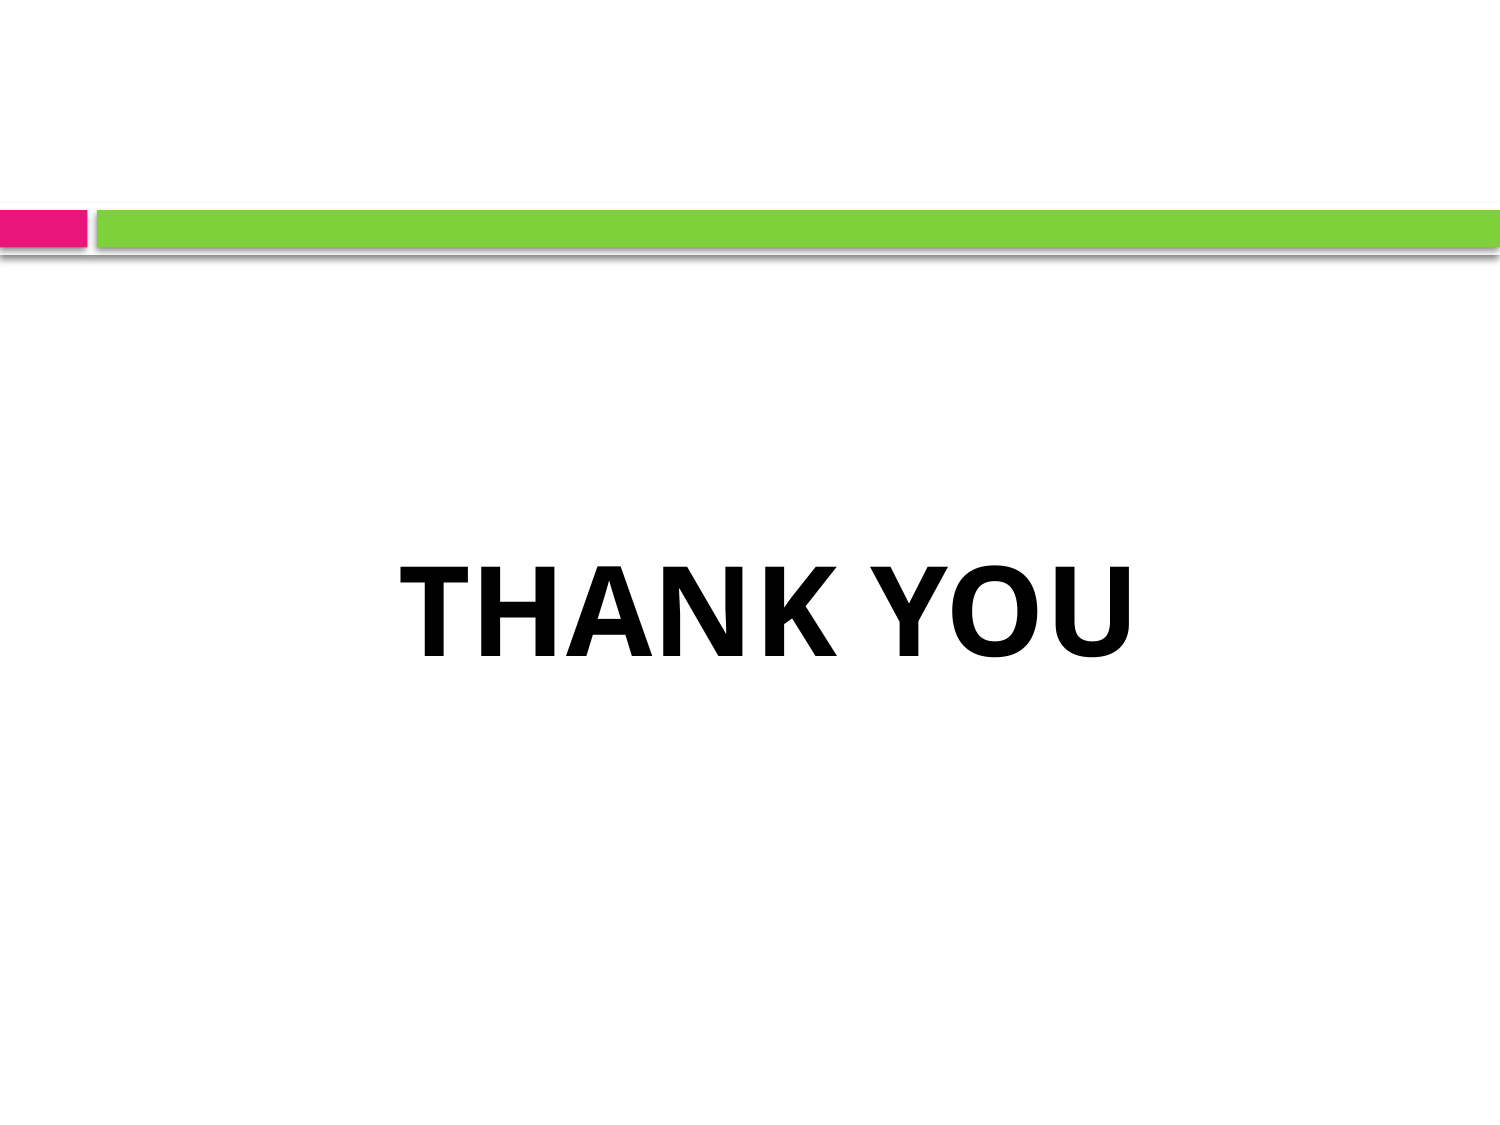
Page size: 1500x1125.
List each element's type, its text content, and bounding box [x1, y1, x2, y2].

list THANK YOU [100, 262, 1438, 1000]
